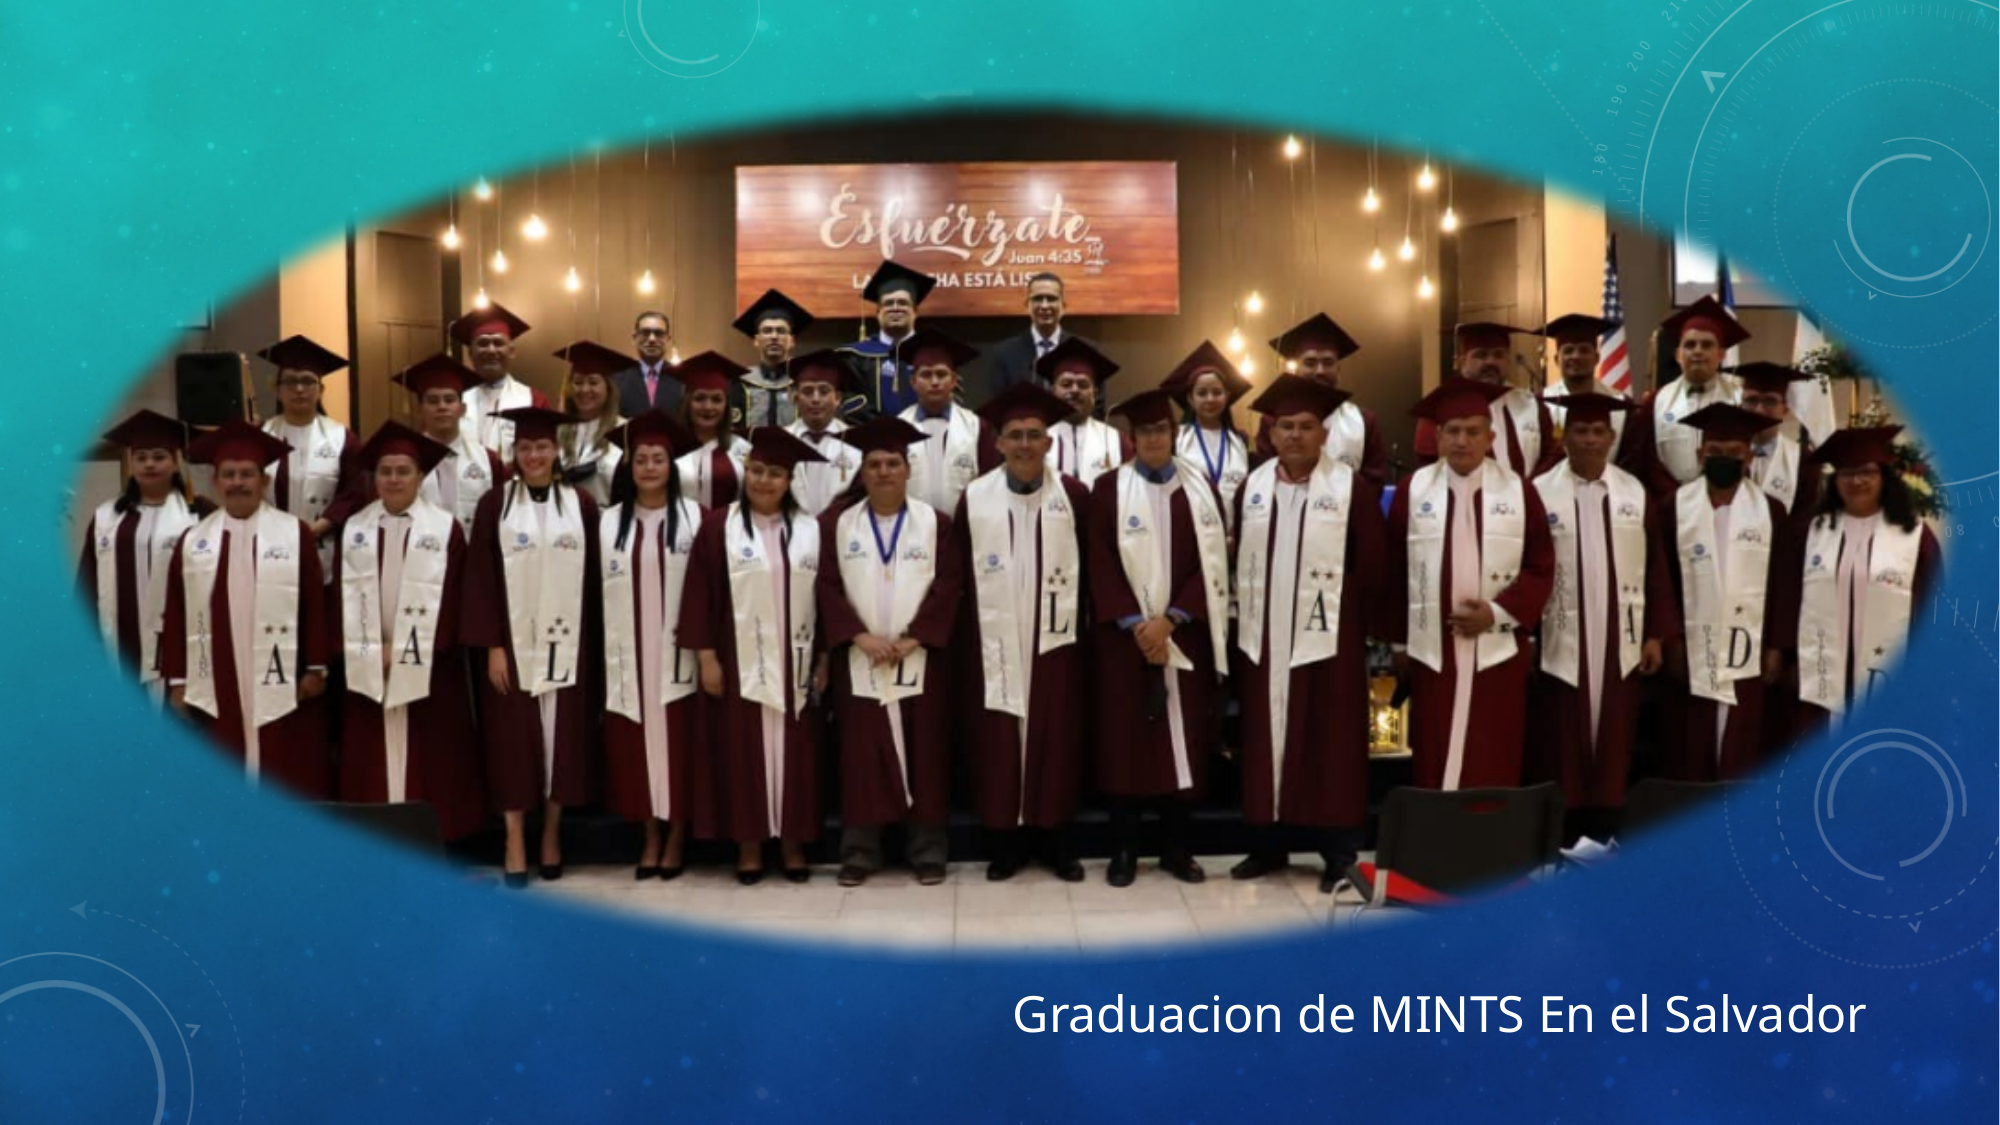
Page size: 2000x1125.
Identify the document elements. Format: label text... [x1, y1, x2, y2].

text_box Graduacion de MINTS En el Salvador [998, 982, 1936, 1050]
picture [0, 0, 2000, 1125]
